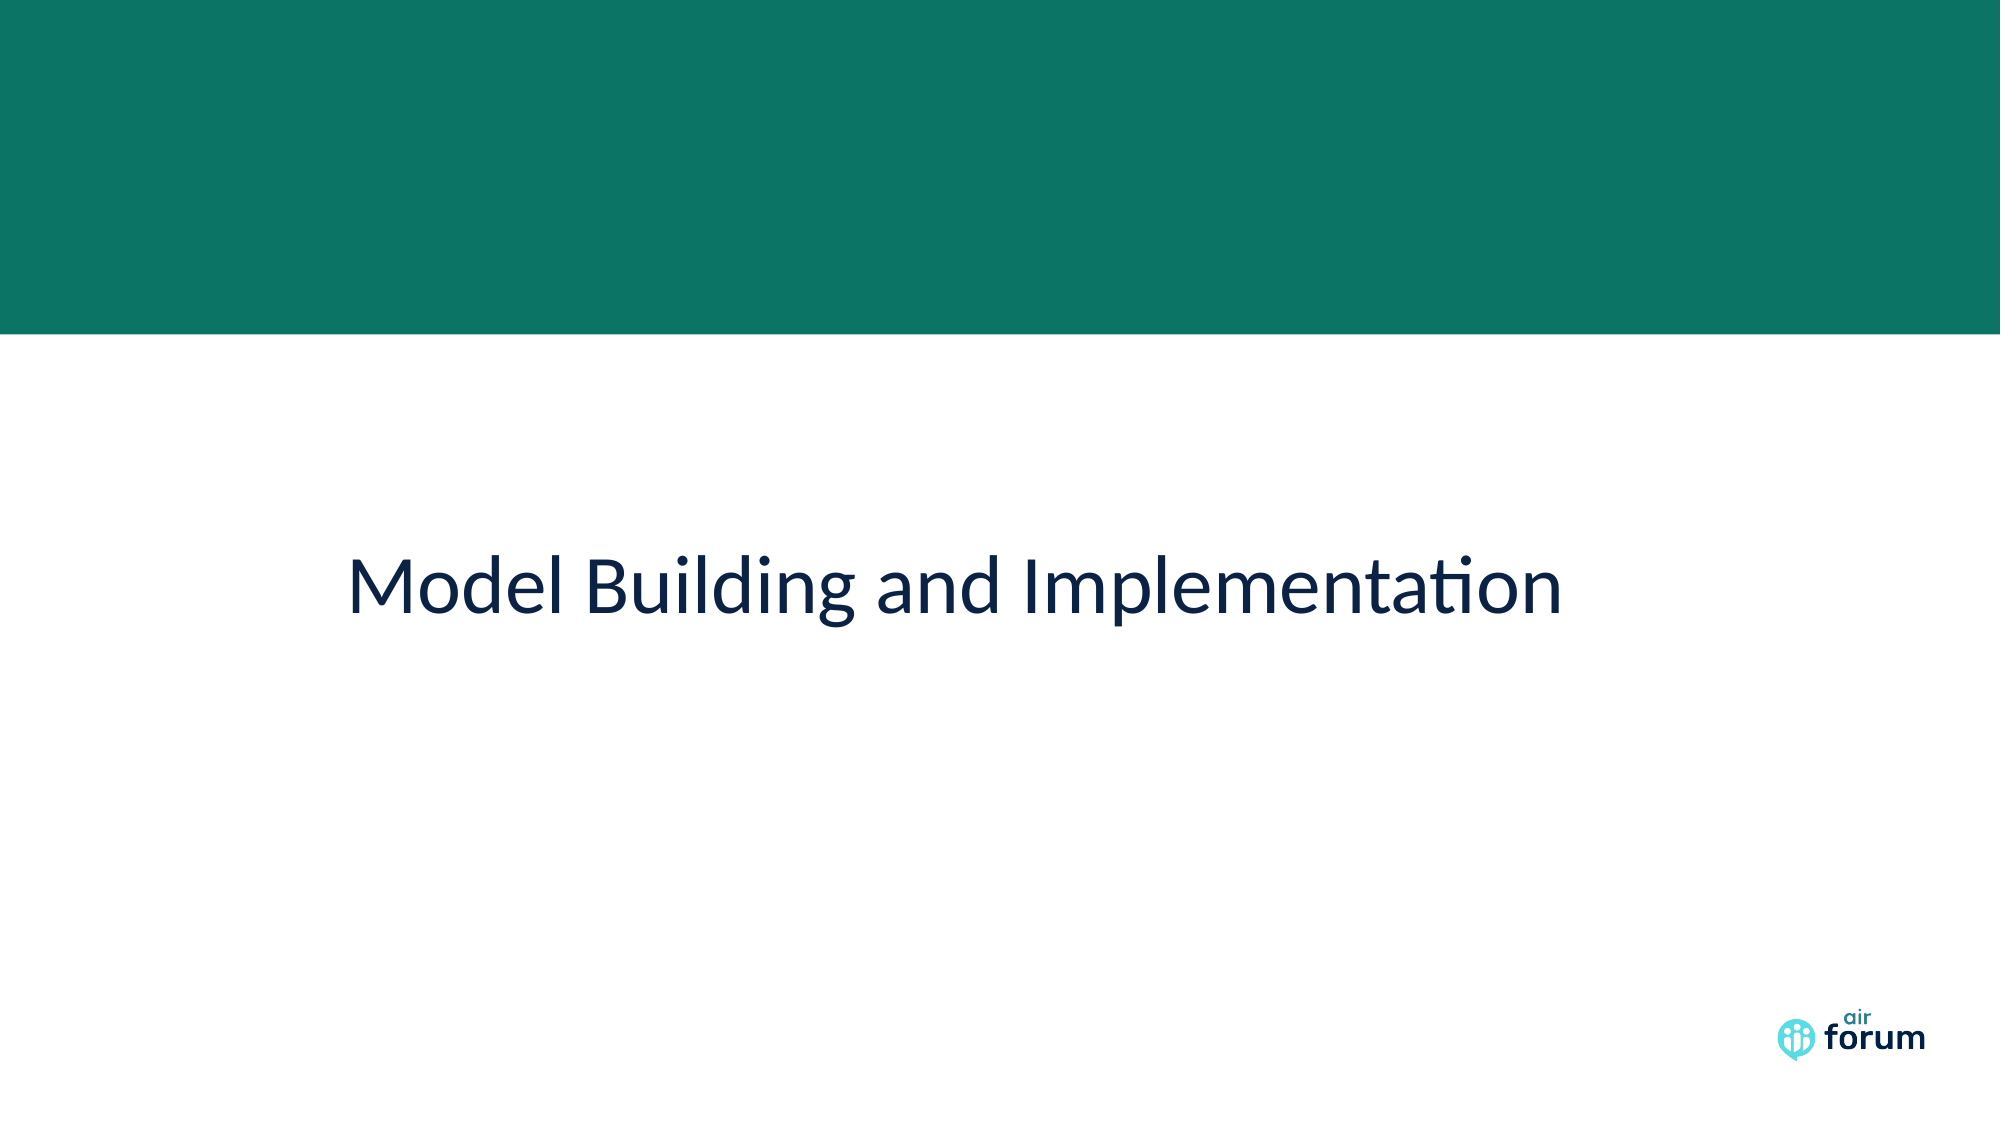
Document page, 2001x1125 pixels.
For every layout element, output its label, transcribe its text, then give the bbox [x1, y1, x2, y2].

picture [1773, 1003, 1930, 1066]
text_box Model Building and Implementation [331, 522, 1581, 638]
text_box [214, 327, 1699, 434]
